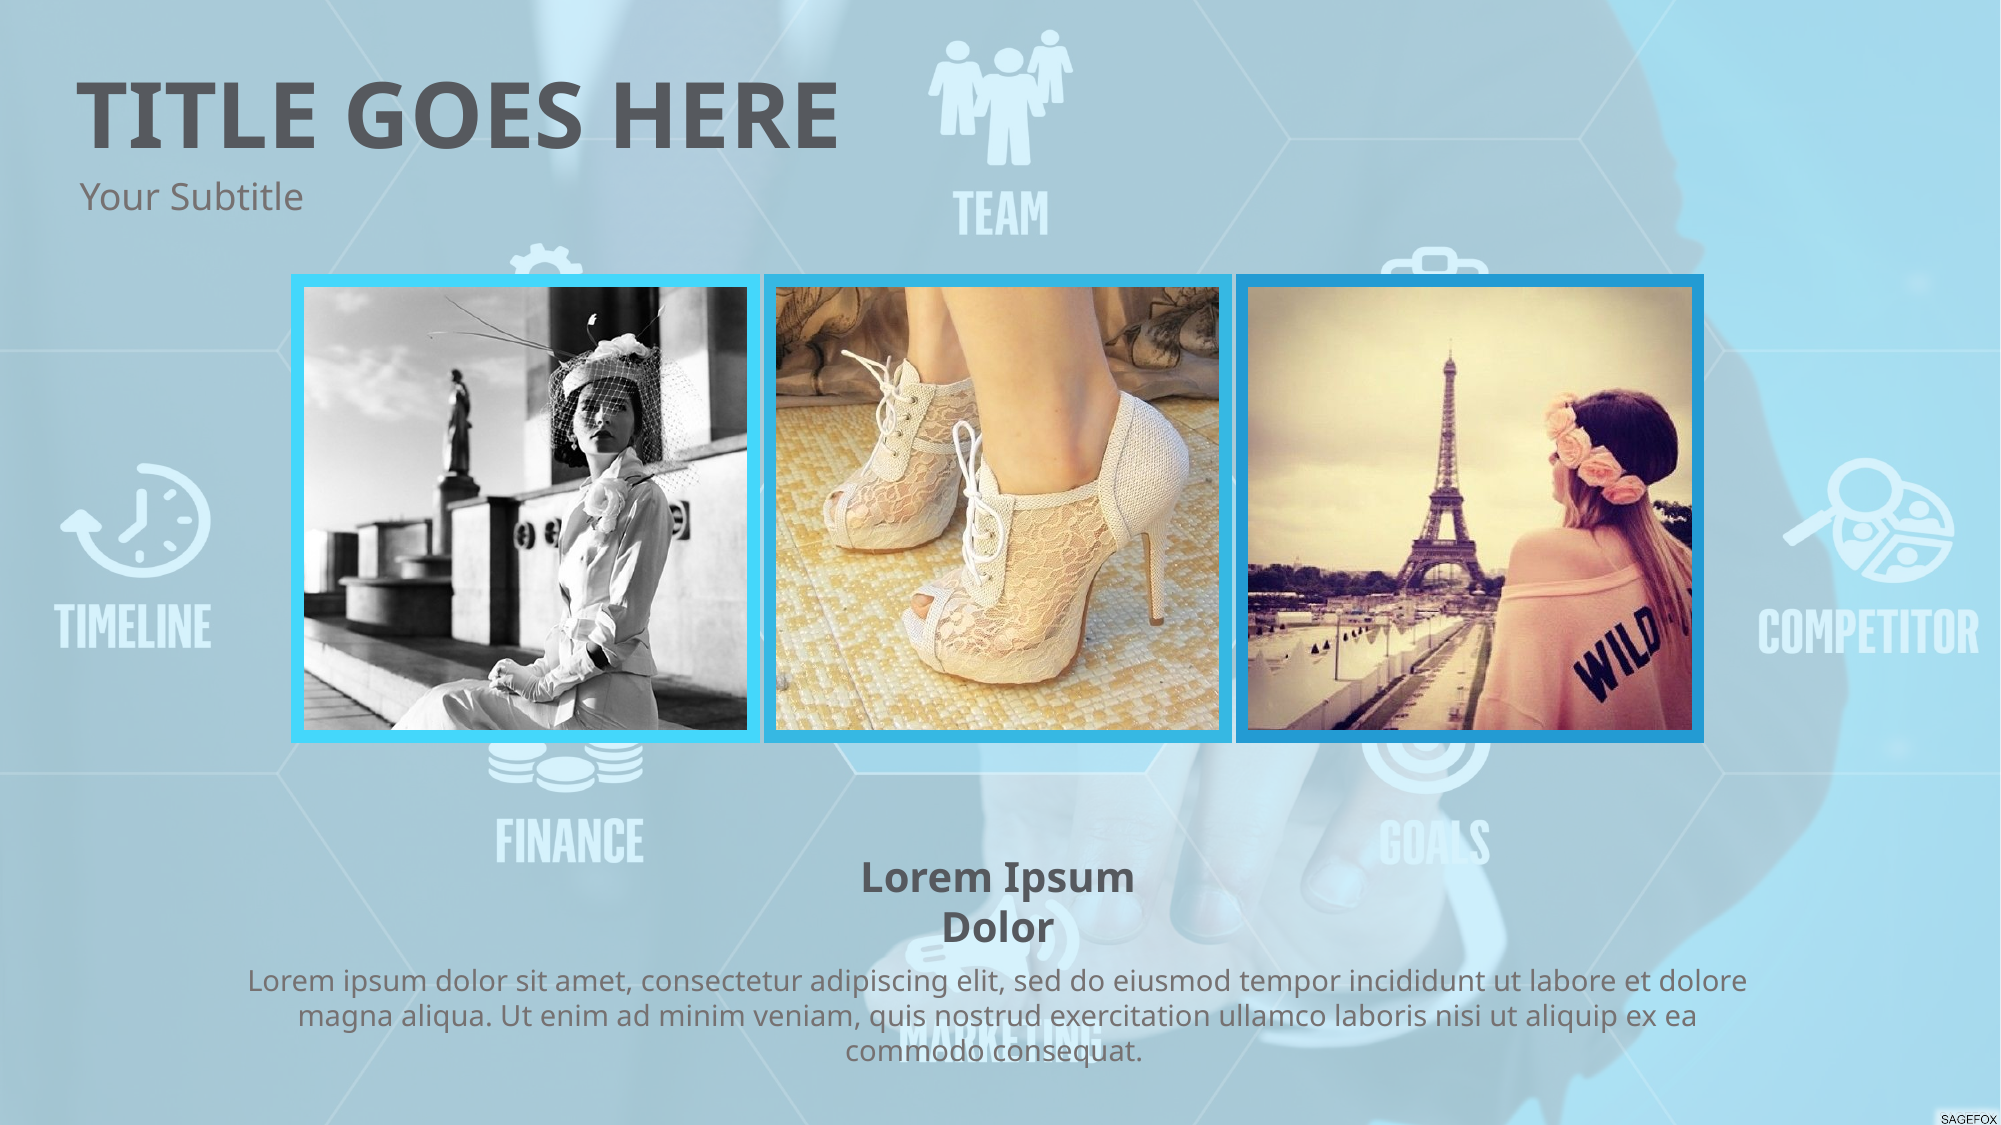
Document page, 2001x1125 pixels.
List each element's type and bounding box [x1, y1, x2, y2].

picture [303, 286, 748, 731]
text_box [60, 49, 1020, 227]
picture [1248, 286, 1692, 731]
picture [776, 286, 1220, 731]
picture [1938, 1114, 1999, 1125]
text_box [227, 868, 1769, 1041]
